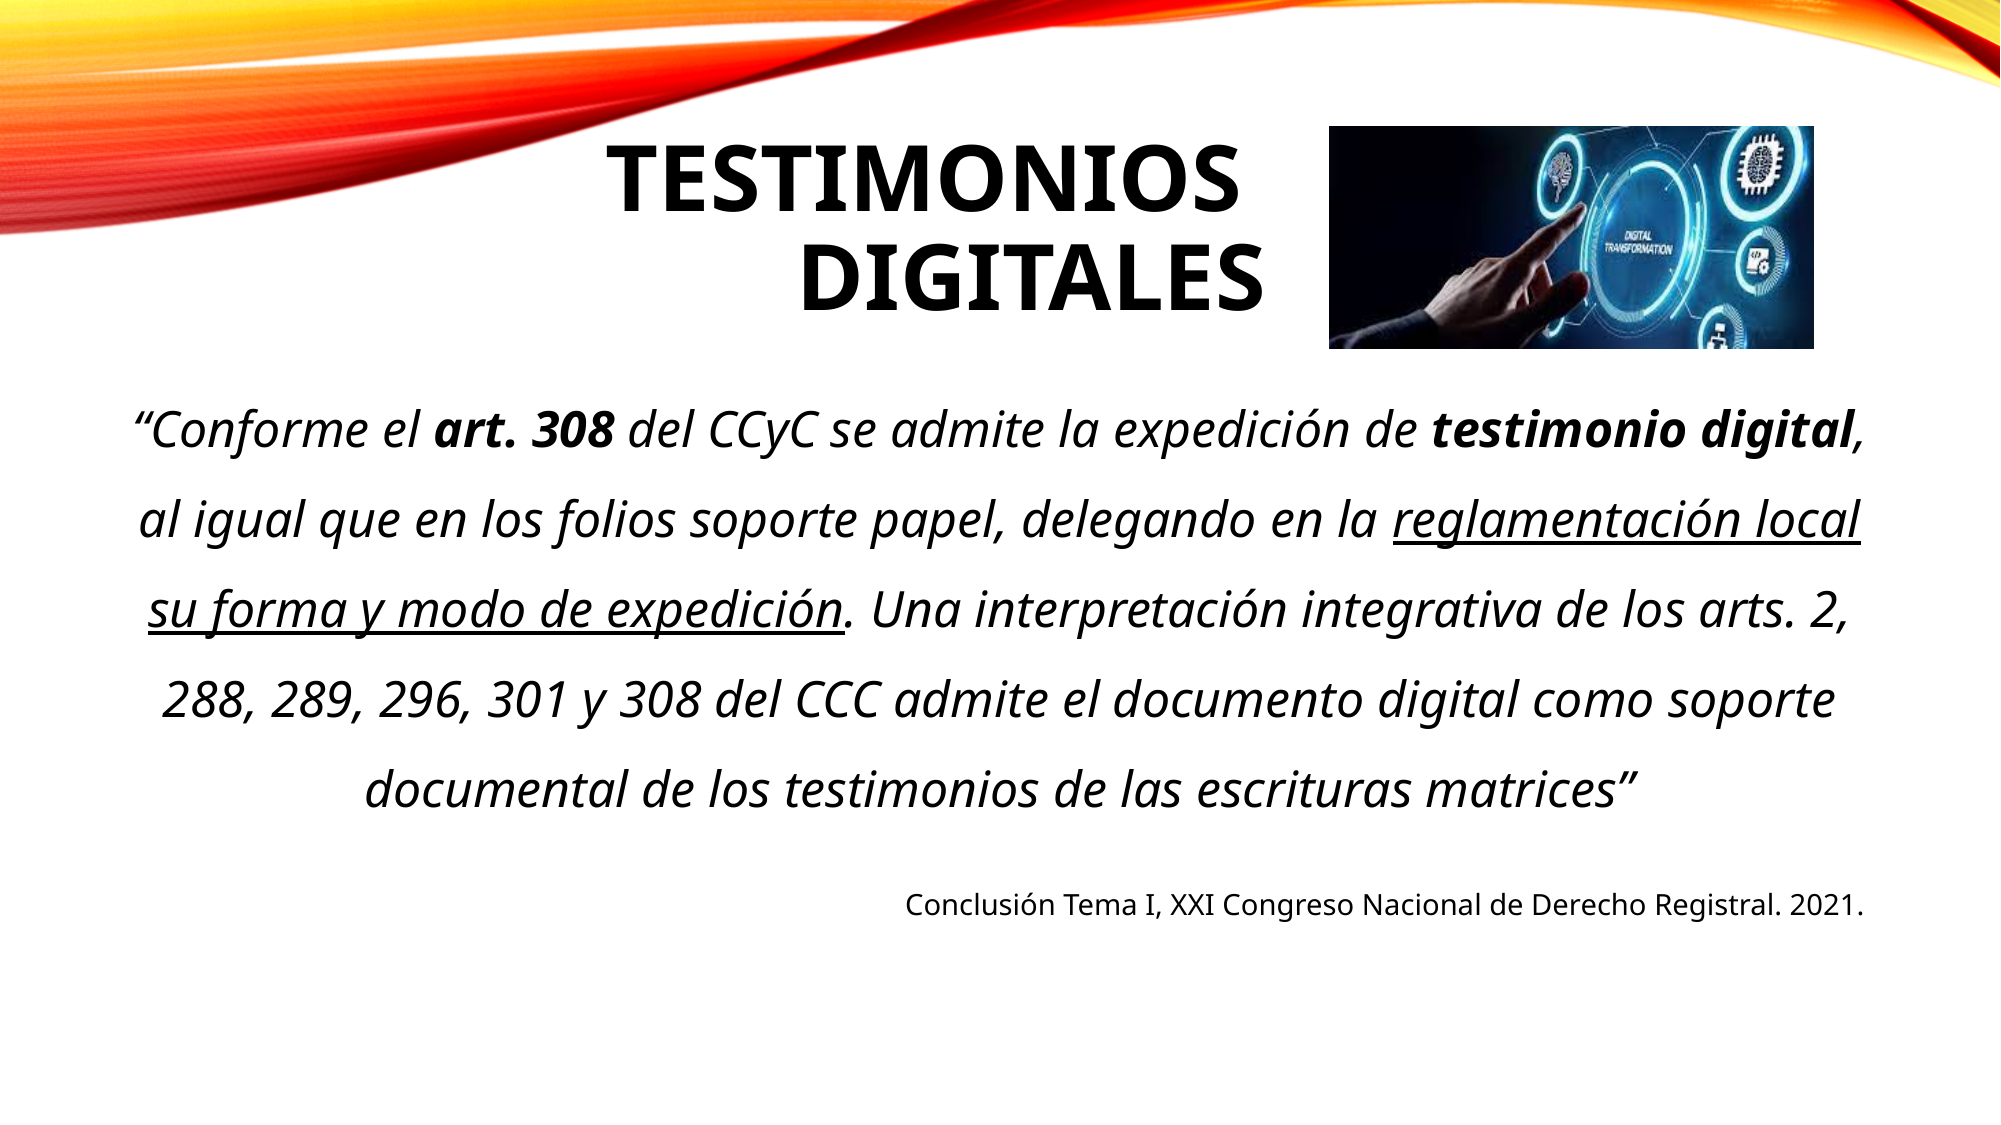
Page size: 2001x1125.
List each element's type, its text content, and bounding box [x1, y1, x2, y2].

list “Conforme el art. 308 del CCyC se admite la expedición de testimonio digital, al igual que en los folios soporte papel, delegando en la reglamentación local su forma y modo de expedición. Una interpretación integrativa de los arts. 2, 288, 289, 296, 301 y 308 del CCC admite el documento digital como soporte documental de los testimonios de las escrituras matrices” Conclusión Tema I, XXI Congreso Nacional de Derecho Registral. 2021. [112, 360, 1888, 1021]
title Testimonios digitales [474, 125, 1282, 338]
picture [0, 0, 2000, 349]
